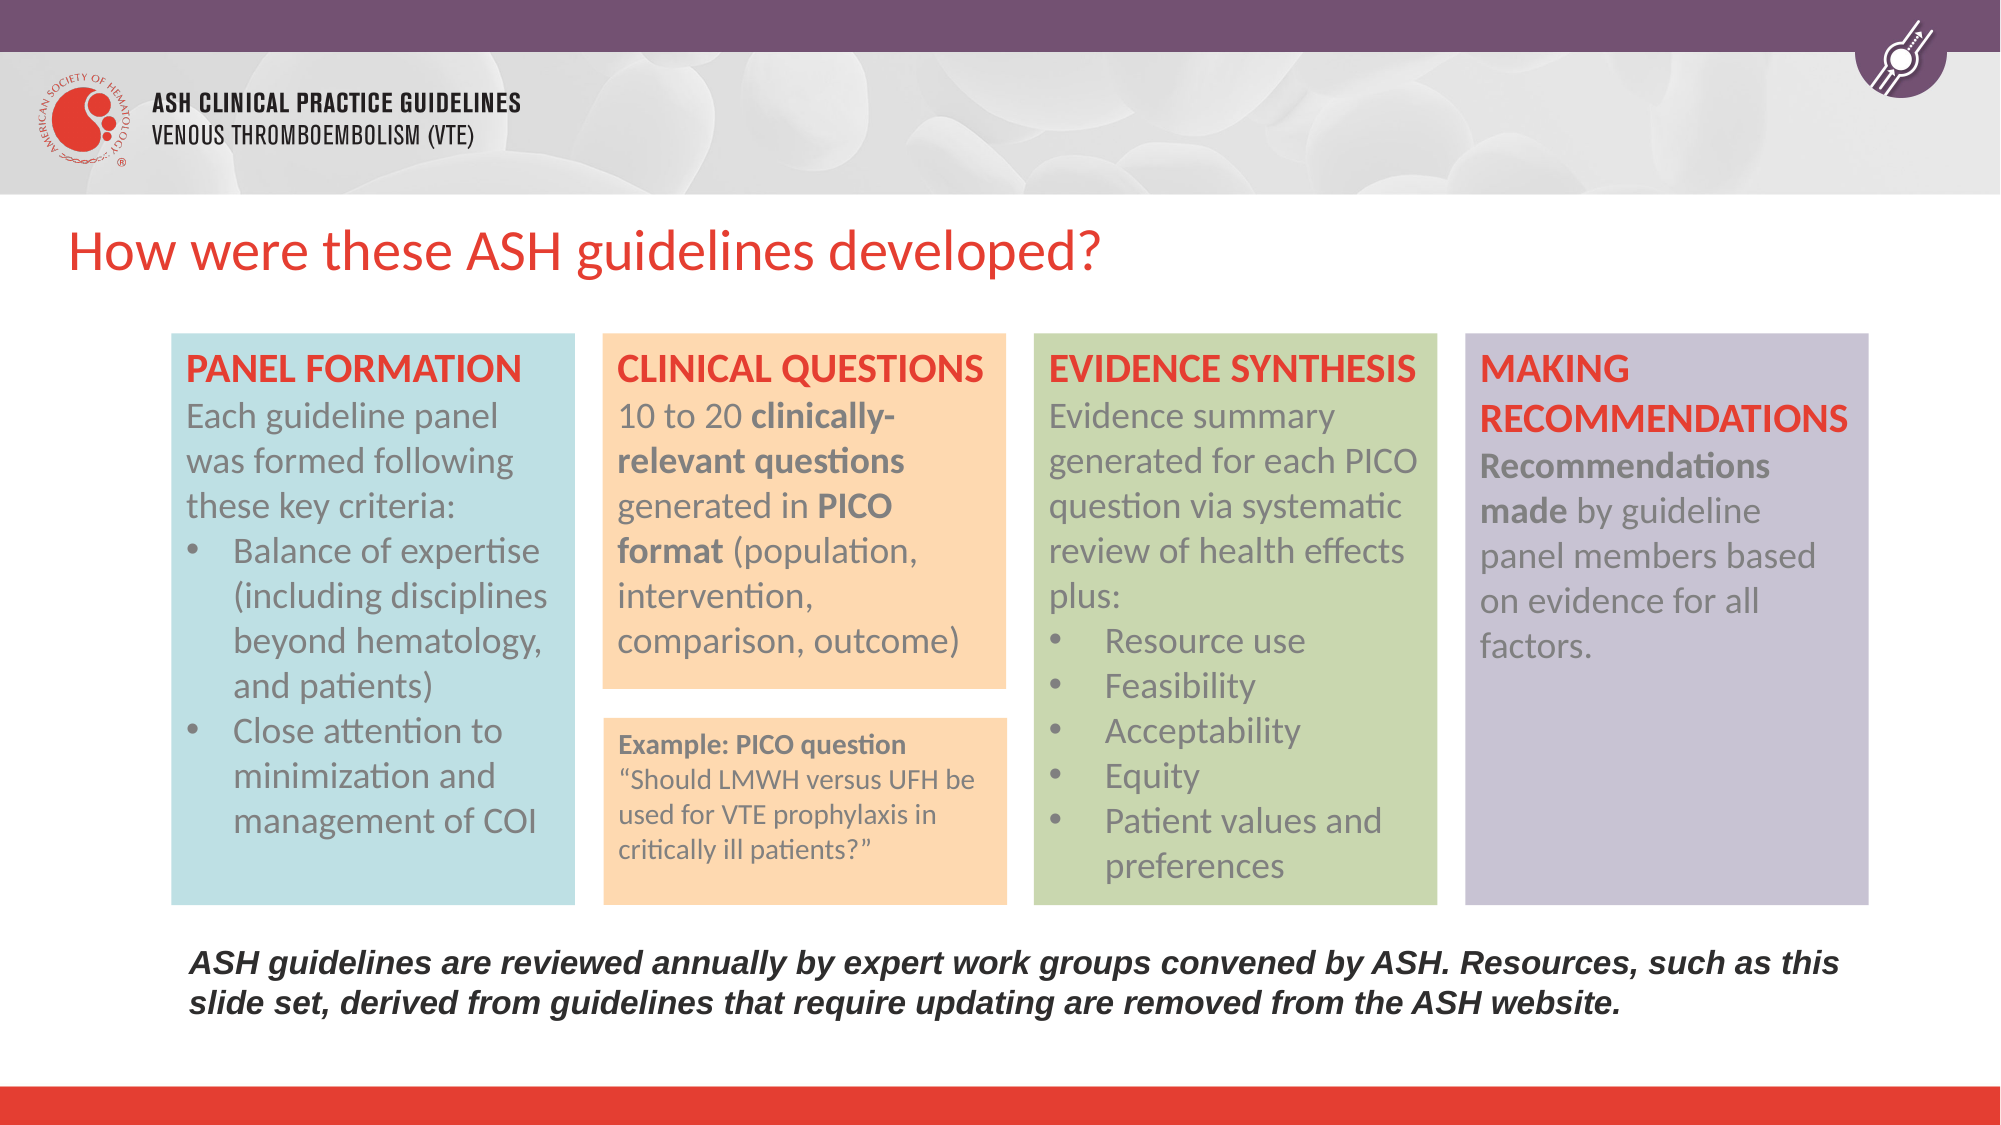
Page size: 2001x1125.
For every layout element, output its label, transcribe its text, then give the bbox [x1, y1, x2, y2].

text_box ASH guidelines are reviewed annually by expert work groups convened by ASH. Resources, such as this slide set, derived from guidelines that require updating are removed from the ASH website. [173, 933, 1869, 1029]
title How were these ASH guidelines developed? [68, 219, 1869, 289]
text_box PANEL FORMATION Each guideline panel was formed following these key criteria: Balance of expertise (including disciplines beyond hematology, and patients) Close attention to minimization and management of COI [171, 333, 575, 906]
picture [0, 0, 2001, 1125]
text_box CLINICAL QUESTIONS 10 to 20 clinically-relevant questions generated in PICO format (population, intervention, comparison, outcome) [602, 333, 1007, 689]
text_box Example: PICO question “Should LMWH versus UFH be used for VTE prophylaxis in critically ill patients?” [603, 717, 1008, 905]
text_box EVIDENCE SYNTHESIS Evidence summary generated for each PICO question via systematic review of health effects plus: Resource use Feasibility Acceptability Equity Patient values and preferences [1033, 333, 1438, 906]
text_box MAKING RECOMMENDATIONS Recommendations made by guideline panel members based on evidence for all factors. [1465, 333, 1869, 906]
